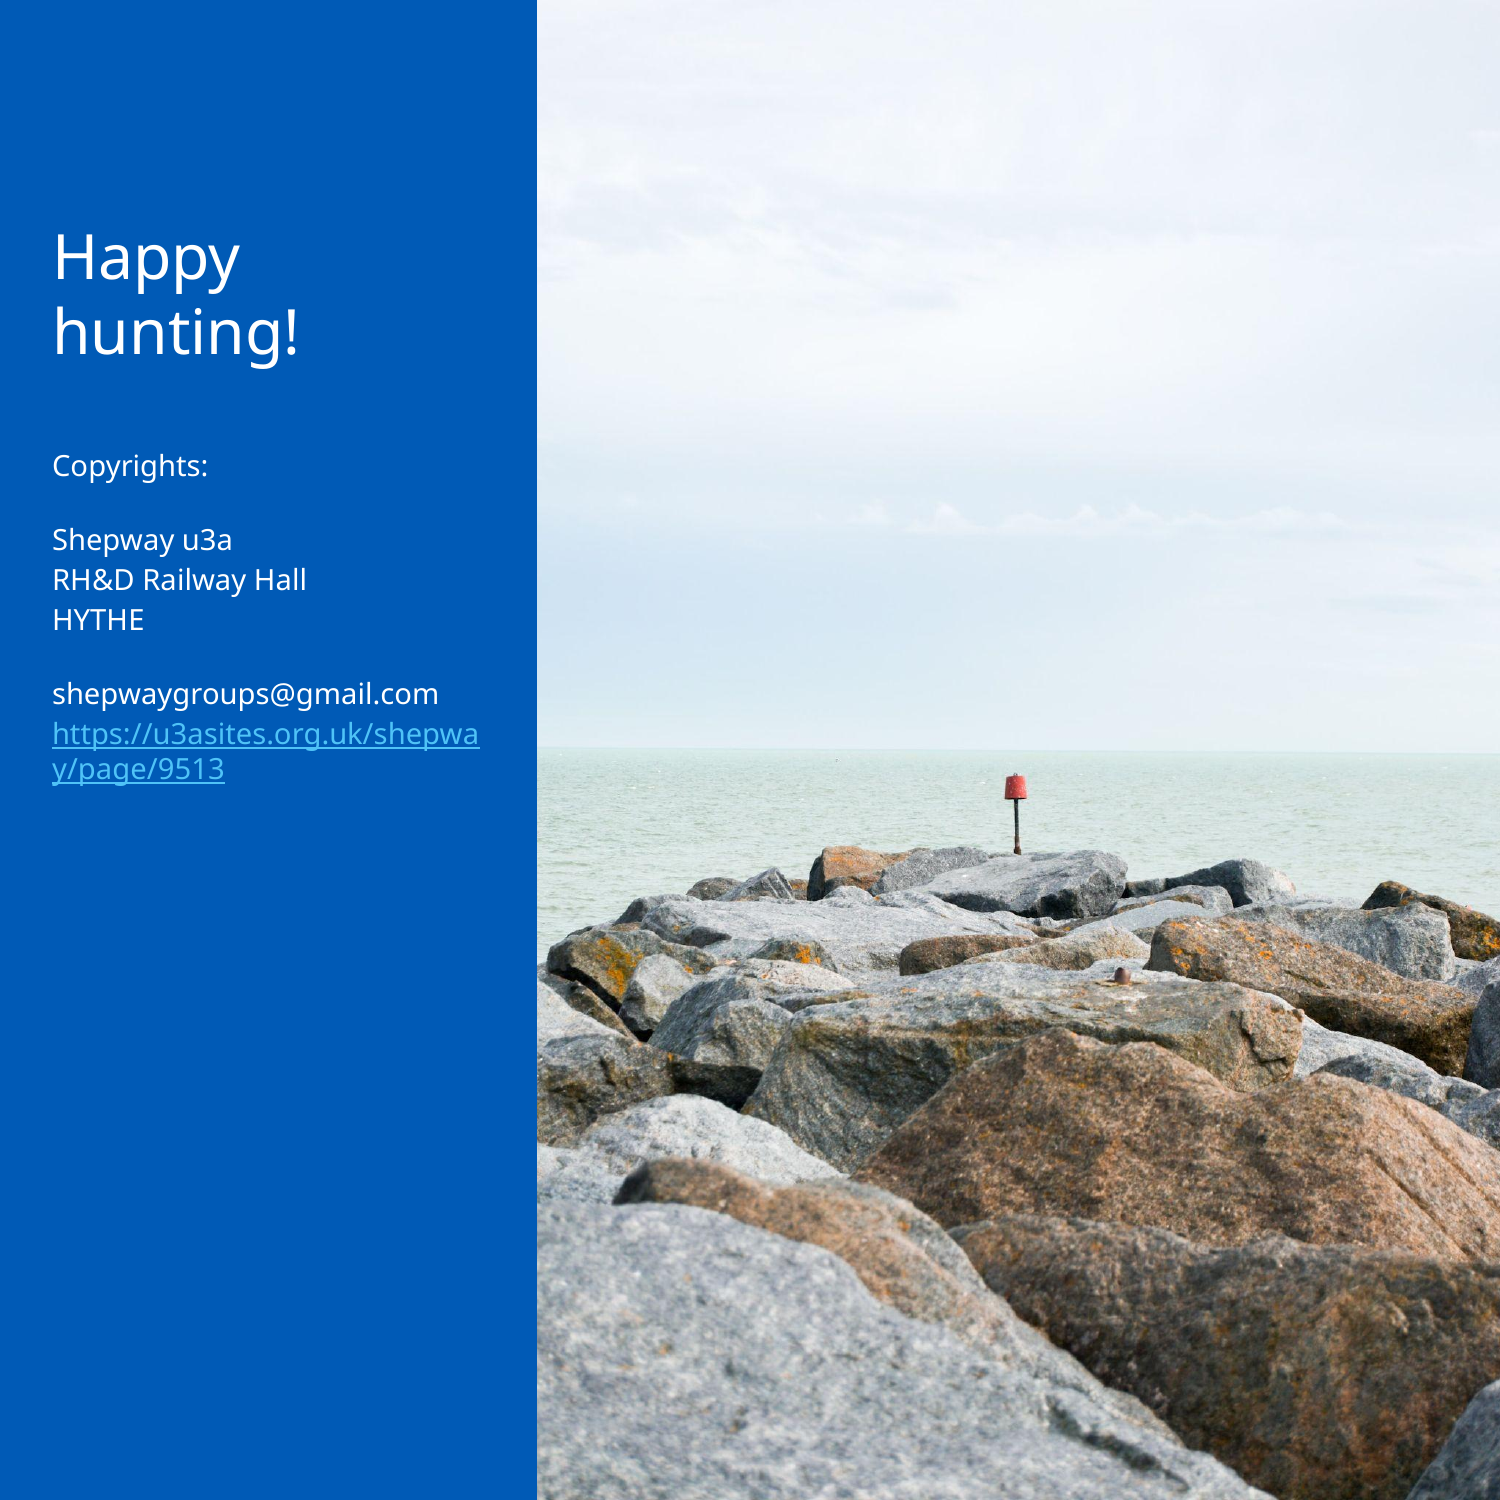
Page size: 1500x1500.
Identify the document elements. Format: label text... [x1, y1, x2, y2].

picture [536, 0, 1500, 1500]
title Happy hunting! [37, 104, 498, 383]
list Copyrights: Shepway u3a RH&D Railway Hall HYTHE shepwaygroups@gmail.com https://u3asites.org.uk/shepway/page/9513 [37, 427, 498, 1351]
